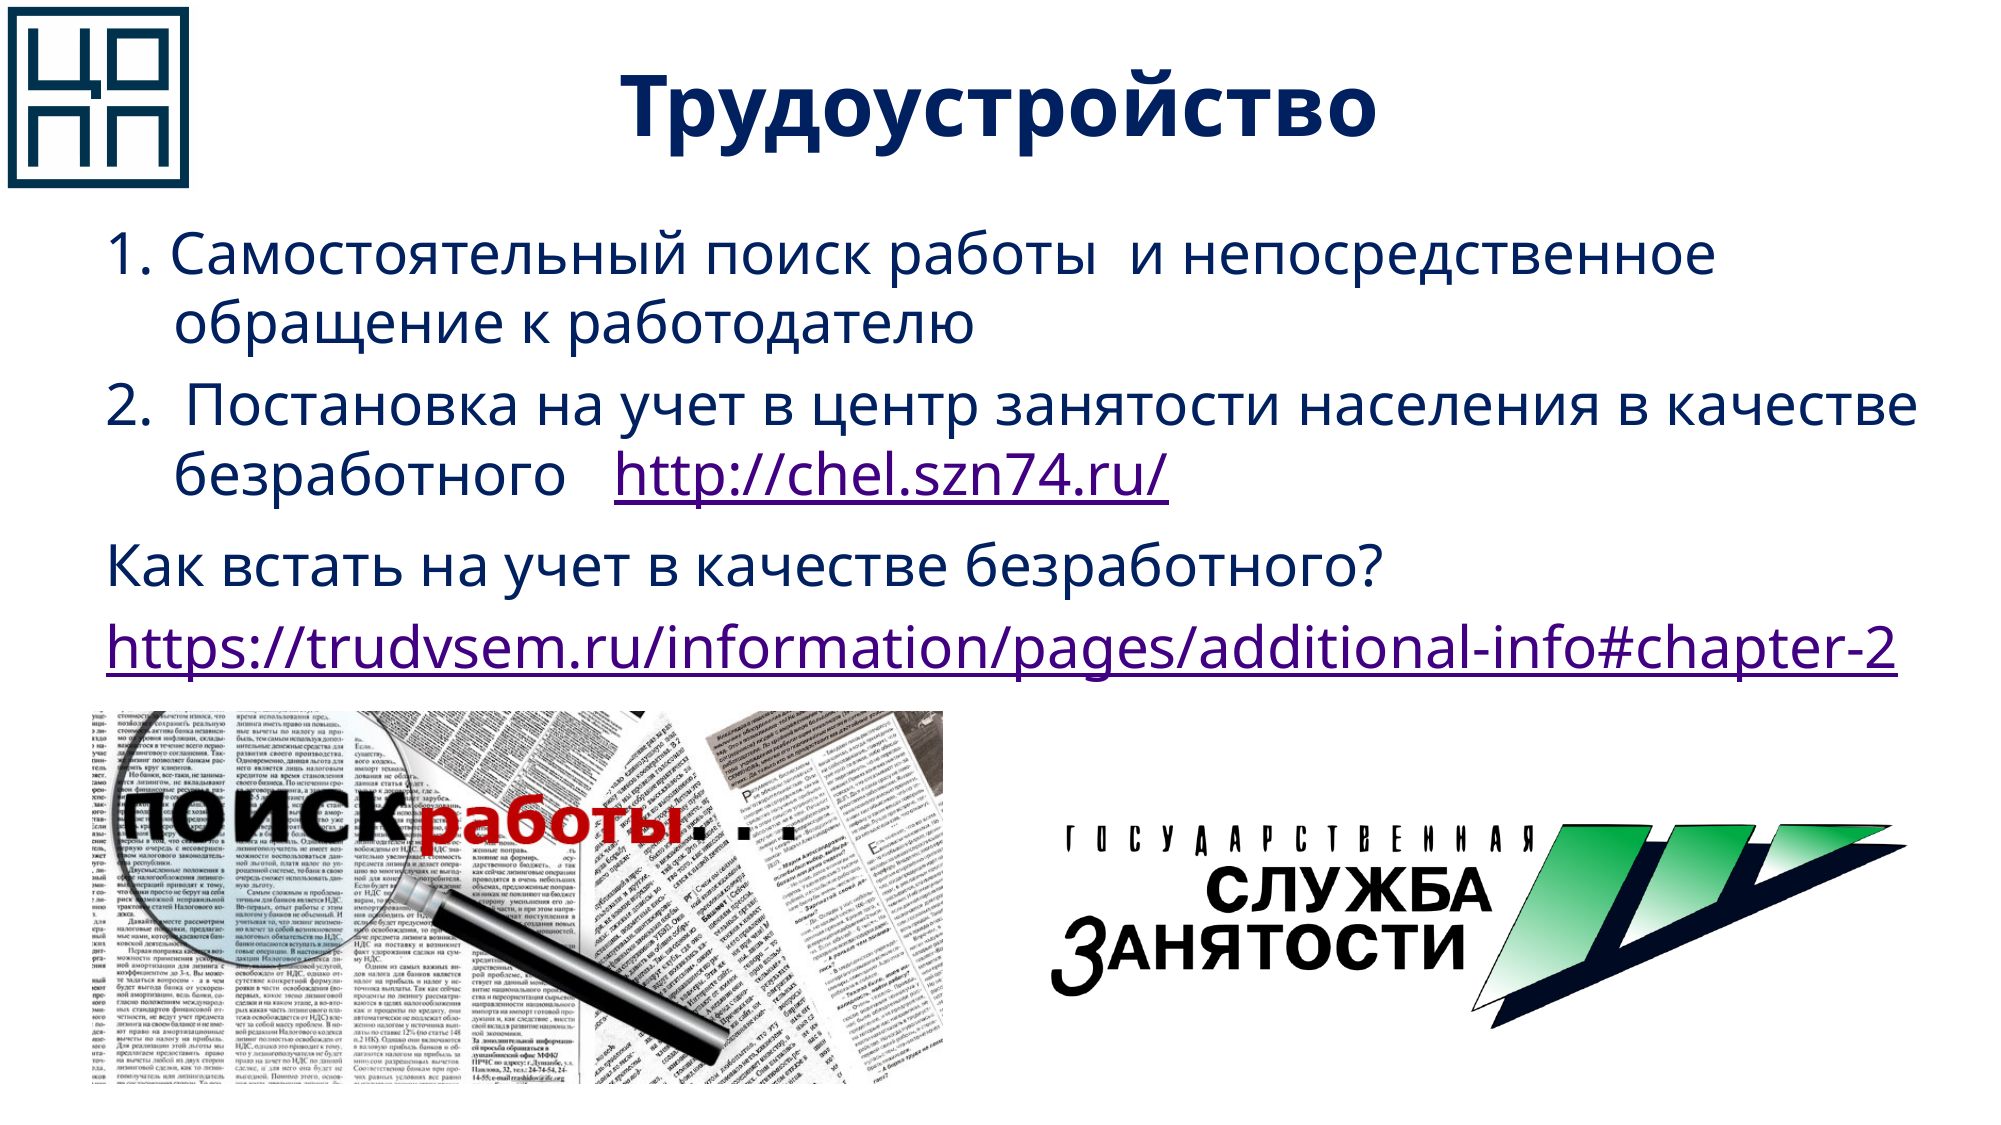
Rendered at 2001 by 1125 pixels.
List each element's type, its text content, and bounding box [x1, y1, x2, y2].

title Трудоустройство [230, 21, 1900, 183]
list 1. Самостоятельный поиск работы и непосредственное обращение к работодателю 2. Постановка на учет в центр занятости населения в качестве безработного http://chel.szn74.ru/ Как встать на учет в качестве безработного? https://trudvsem.ru/information/pages/additional-info#chapter-2 [68, 207, 1945, 1036]
picture [2, 3, 198, 193]
picture [92, 711, 943, 1084]
picture [1043, 745, 1914, 1042]
